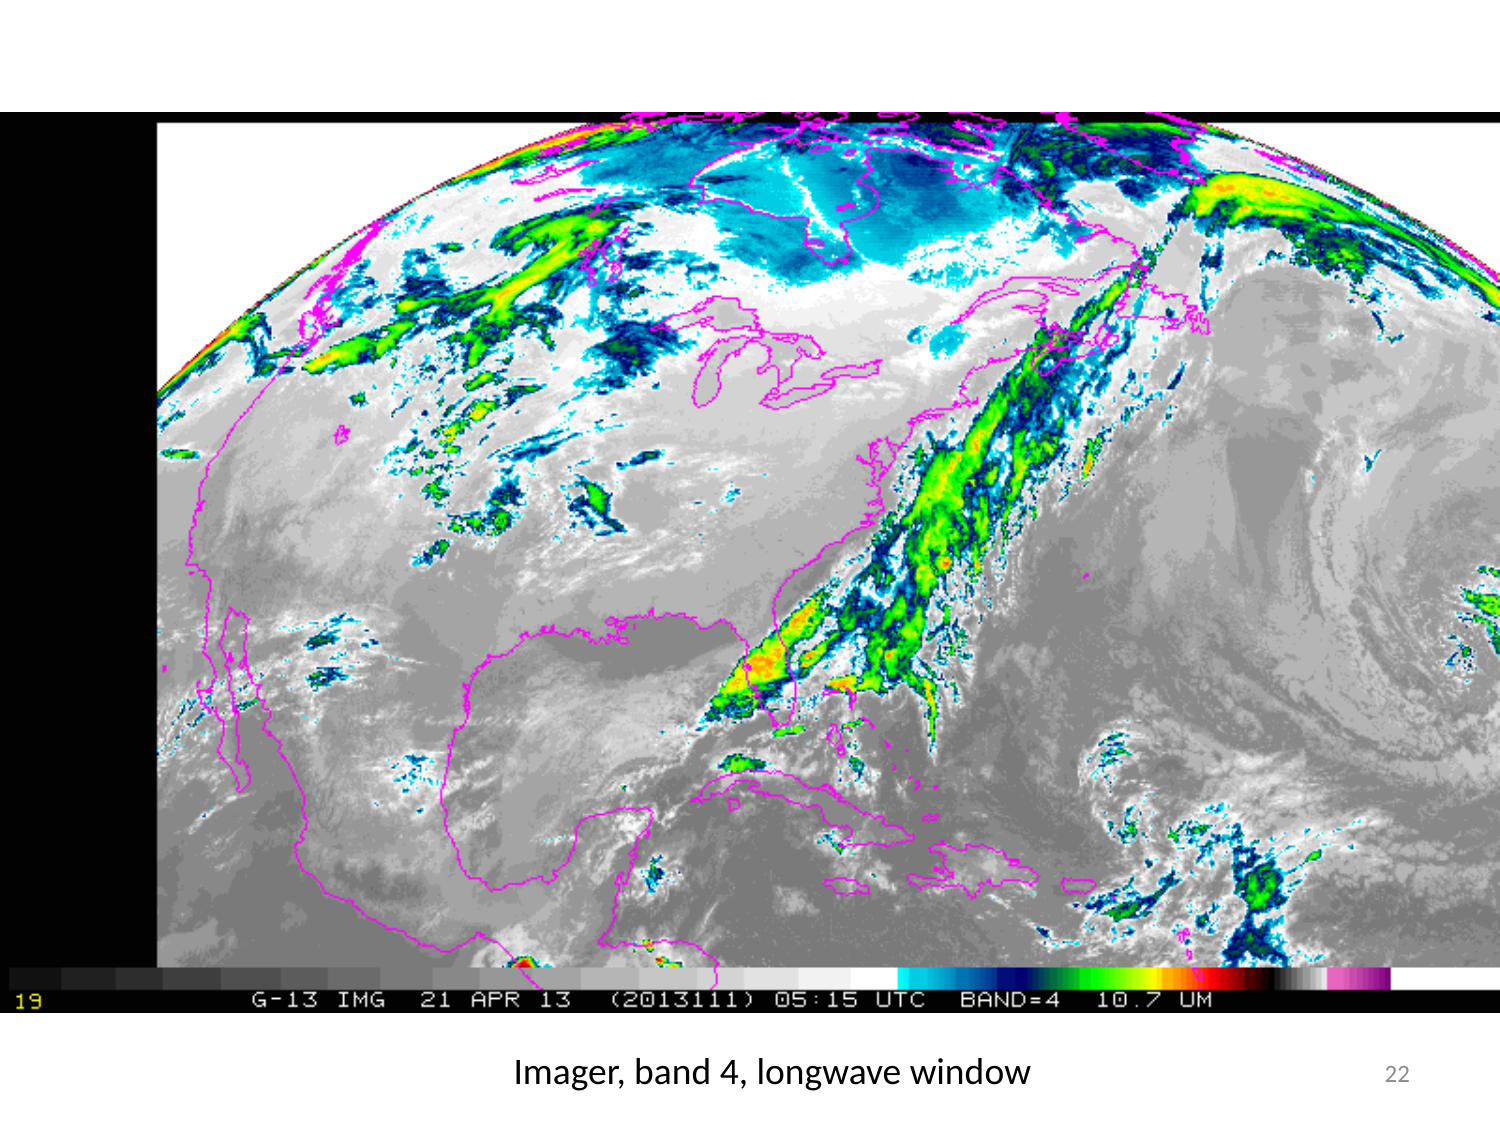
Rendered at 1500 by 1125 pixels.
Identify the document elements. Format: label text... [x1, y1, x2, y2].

picture [0, 112, 1500, 1013]
slide_number 22 [1074, 1042, 1425, 1103]
text_box Imager, band 4, longwave window [498, 1039, 1047, 1100]
